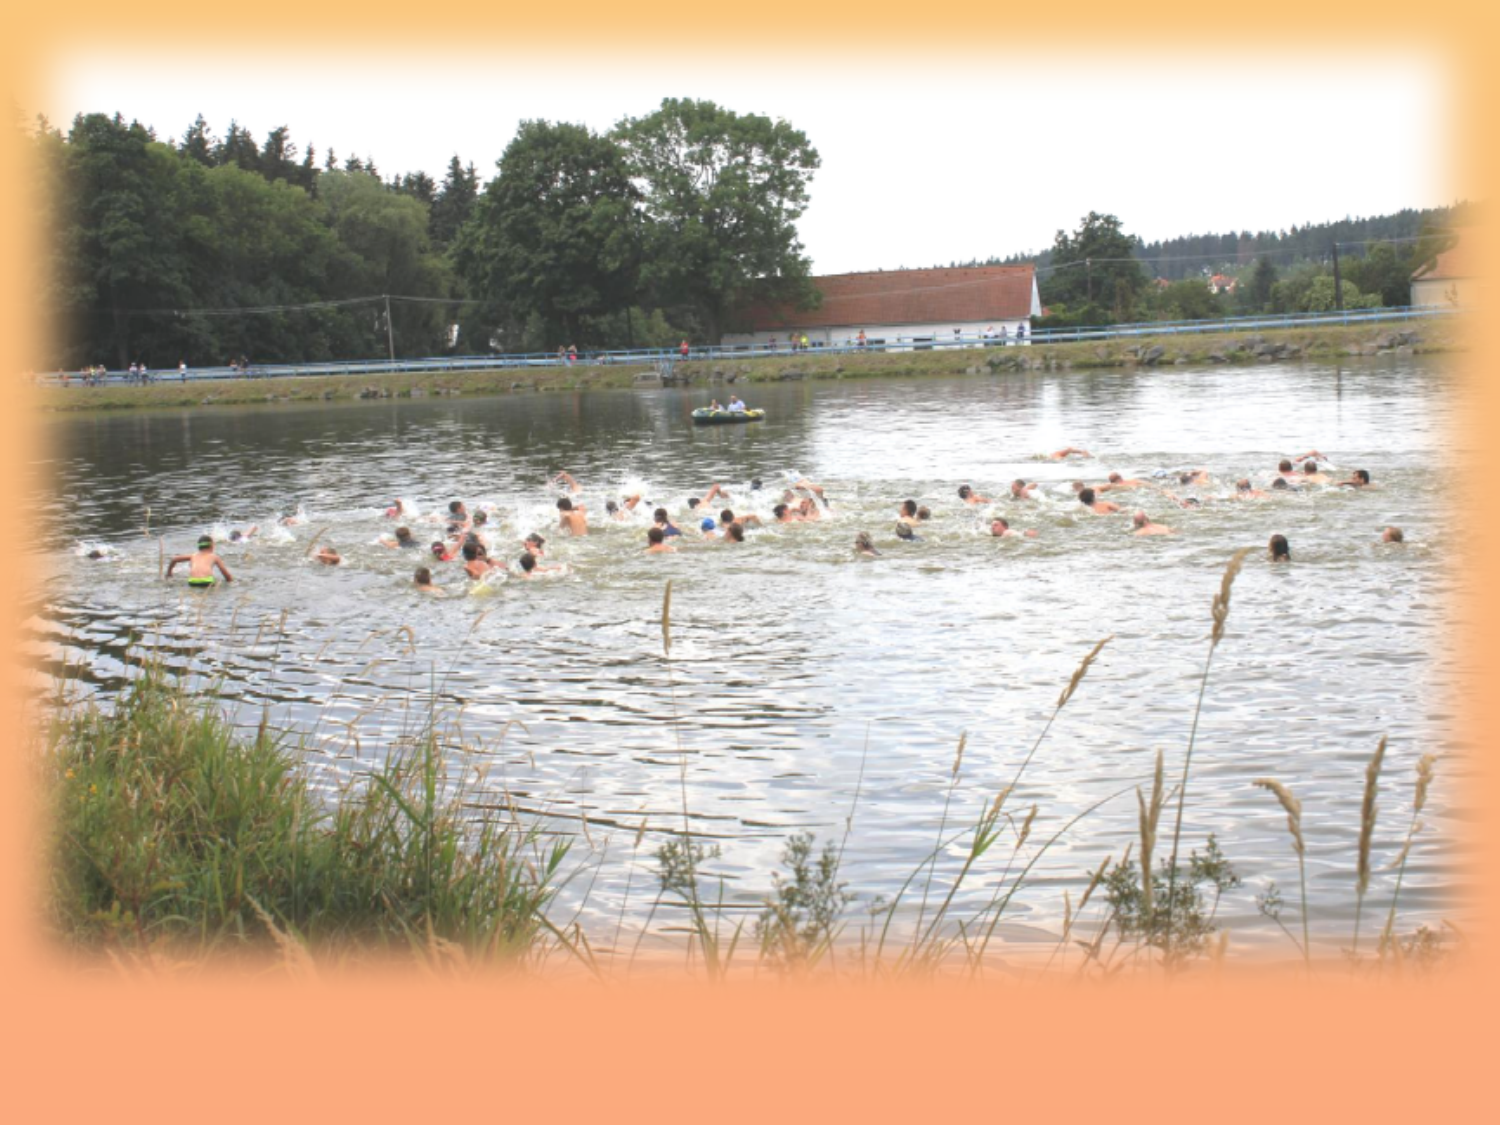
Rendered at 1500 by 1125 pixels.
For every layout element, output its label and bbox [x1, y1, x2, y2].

picture [0, 0, 1500, 1001]
